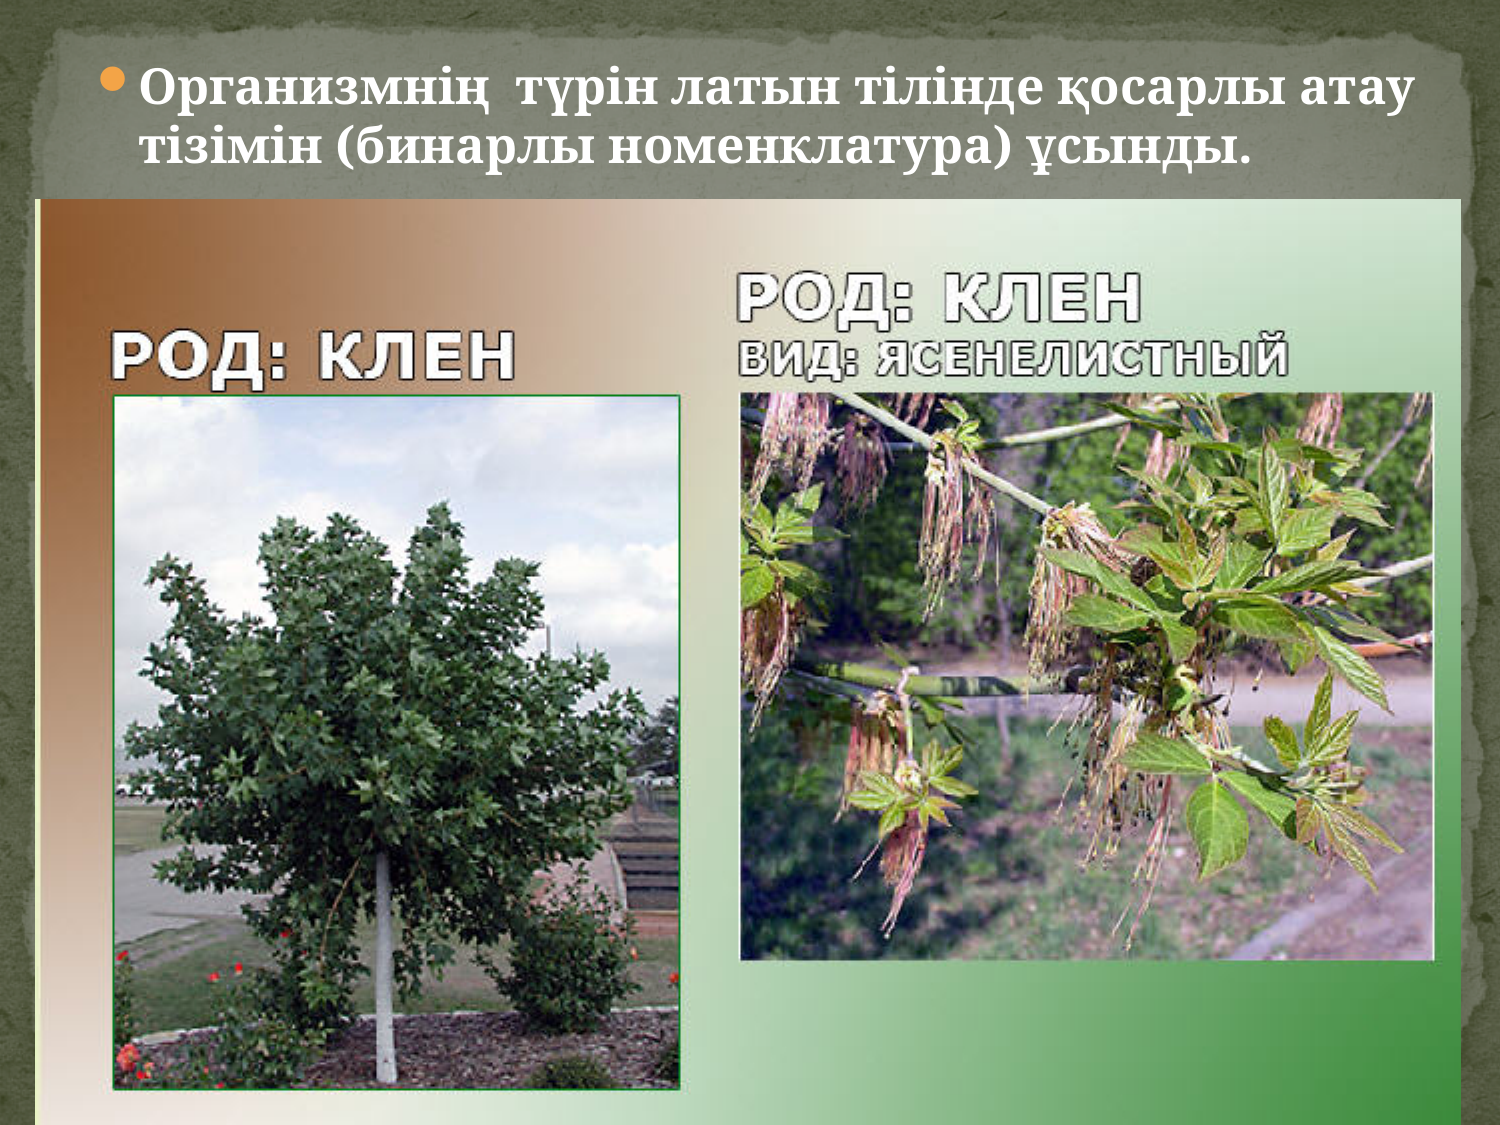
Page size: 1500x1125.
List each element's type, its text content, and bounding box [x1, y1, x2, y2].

list Организмнің түрін латын тілінде қосарлы атау тізімін (бинарлы номенклатура) ұсынды. [82, 46, 1432, 188]
picture [35, 199, 1461, 1125]
